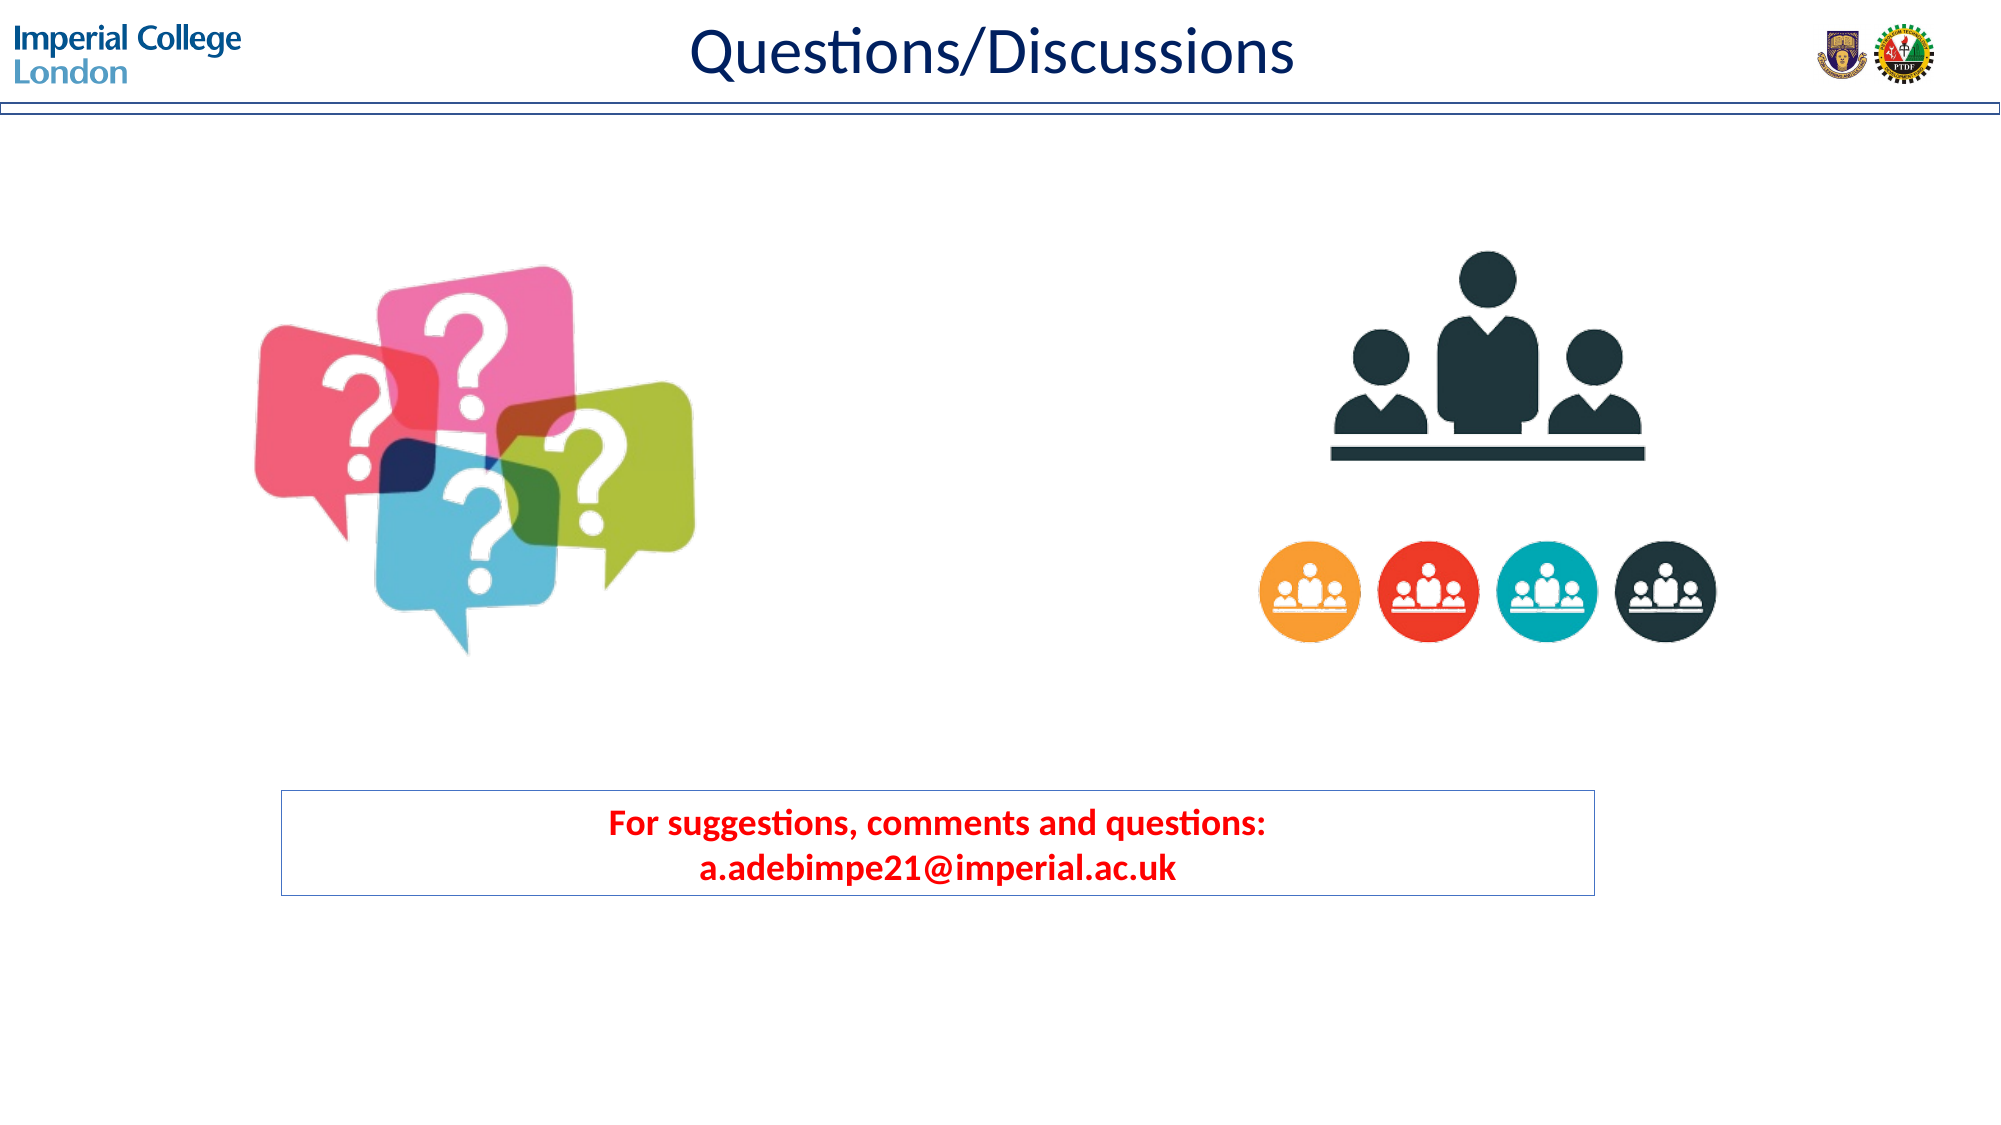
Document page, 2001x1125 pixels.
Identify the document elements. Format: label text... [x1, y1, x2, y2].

picture [1874, 24, 1934, 84]
text_box [0, 102, 2000, 115]
text_box For suggestions, comments and questions: a.adebimpe21@imperial.ac.uk [281, 790, 1595, 896]
picture [15, 24, 241, 84]
picture [1223, 152, 1753, 682]
picture [1813, 24, 1871, 84]
text_box Questions/Discussions [363, 0, 1623, 95]
picture [148, 140, 795, 791]
